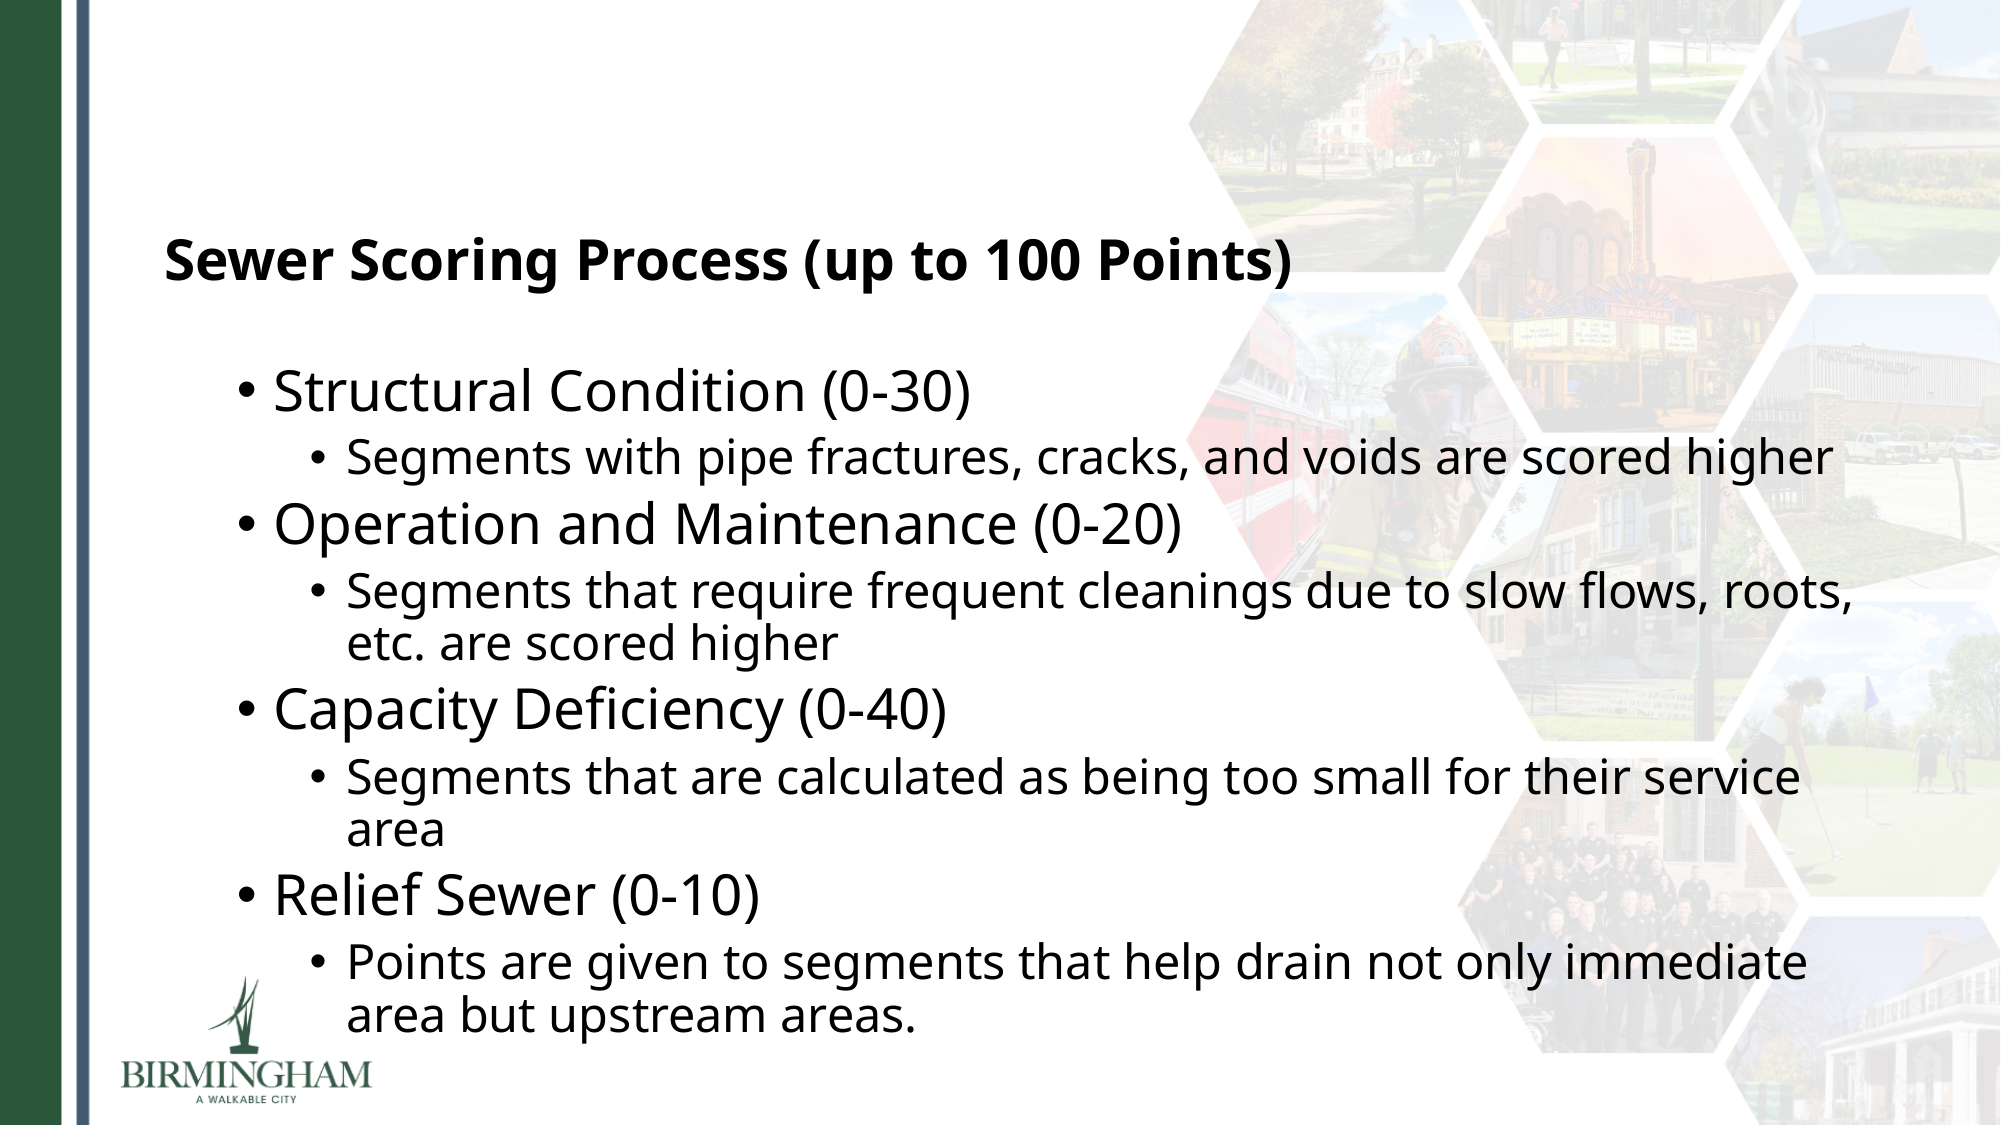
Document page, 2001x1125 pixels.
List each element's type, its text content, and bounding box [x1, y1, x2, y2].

picture [0, 0, 2001, 1125]
list Sewer Scoring Process (up to 100 Points) Structural Condition (0-30) Segments with pipe fractures, cracks, and voids are scored higher Operation and Maintenance (0-20) Segments that require frequent cleanings due to slow flows, roots, etc. are scored higher Capacity Deficiency (0-40) Segments that are calculated as being too small for their service area Relief Sewer (0-10) Points are given to segments that help drain not only immediate area but upstream areas. [149, 224, 1899, 1064]
